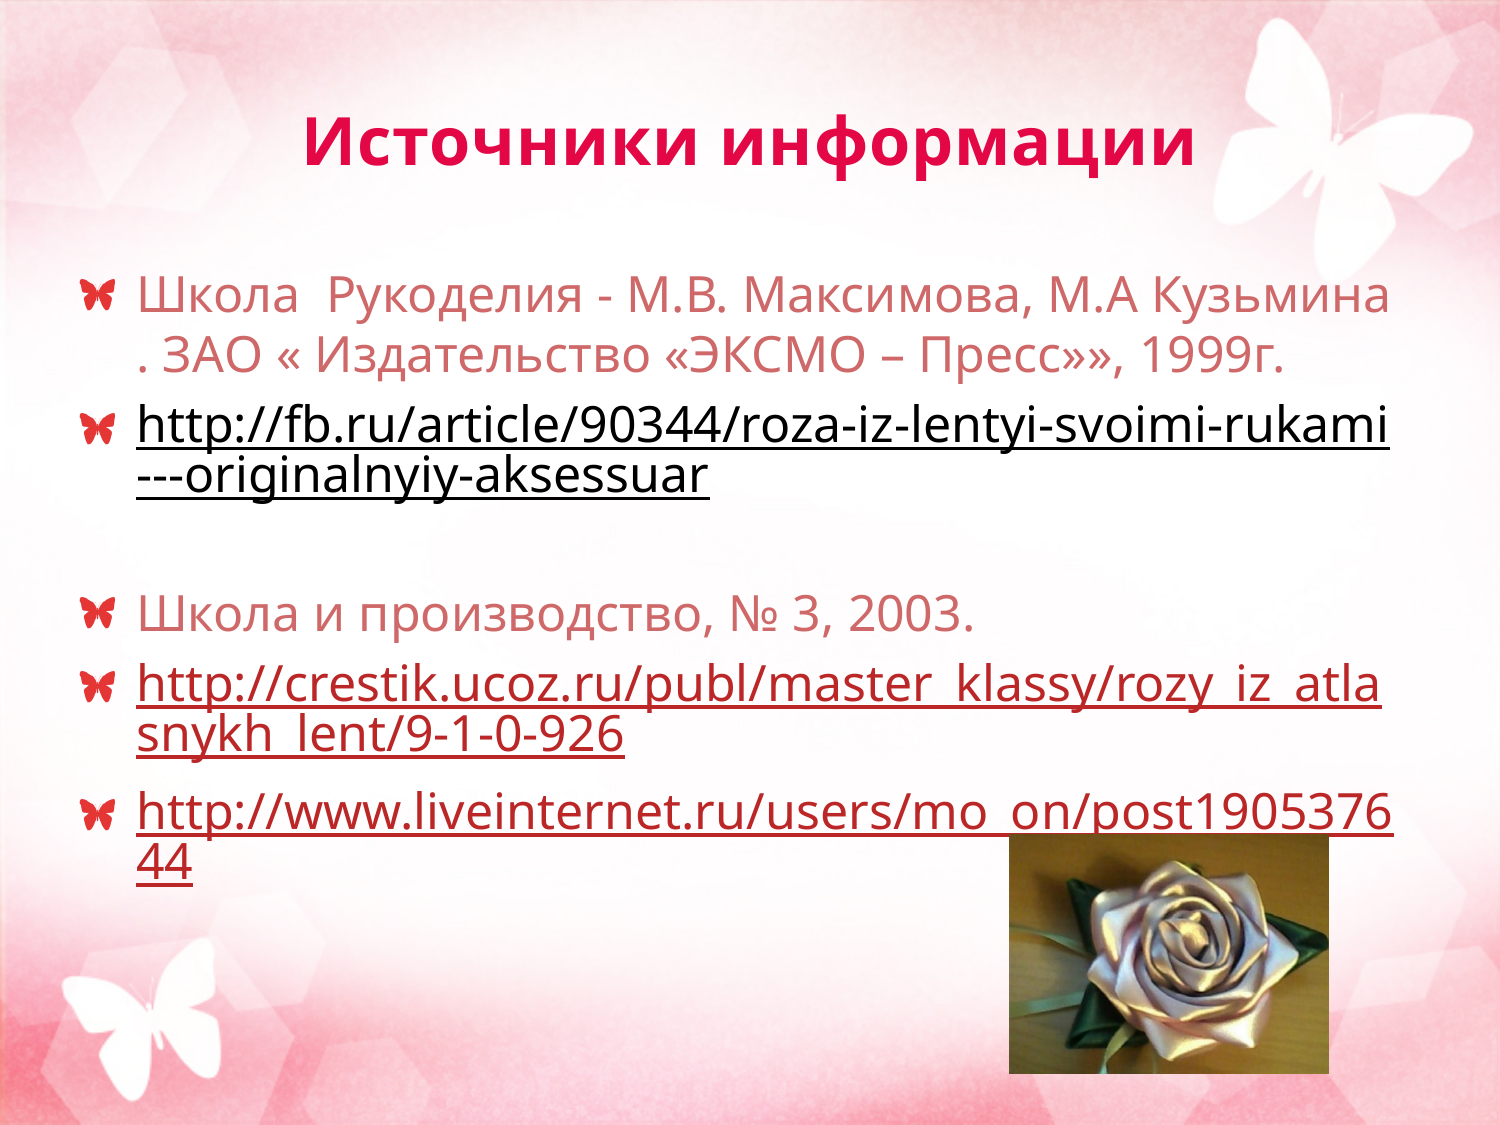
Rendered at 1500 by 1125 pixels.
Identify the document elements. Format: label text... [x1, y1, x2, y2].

title Источники информации [75, 45, 1425, 233]
picture [0, 0, 1500, 1125]
list Школа Рукоделия - М.В. Максимова, М.А Кузьмина . ЗАО « Издательство «ЭКСМО – Пресс»», 1999г. http://fb.ru/article/90344/roza-iz-lentyi-svoimi-rukami---originalnyiy-aksessuar Школа и производство, № 3, 2003. http://crestik.ucoz.ru/publ/master_klassy/rozy_iz_atlasnykh_lent/9-1-0-926 http://www.liveinternet.ru/users/mo_on/post190537644 [64, 255, 1415, 998]
text_box [374, 486, 1125, 593]
